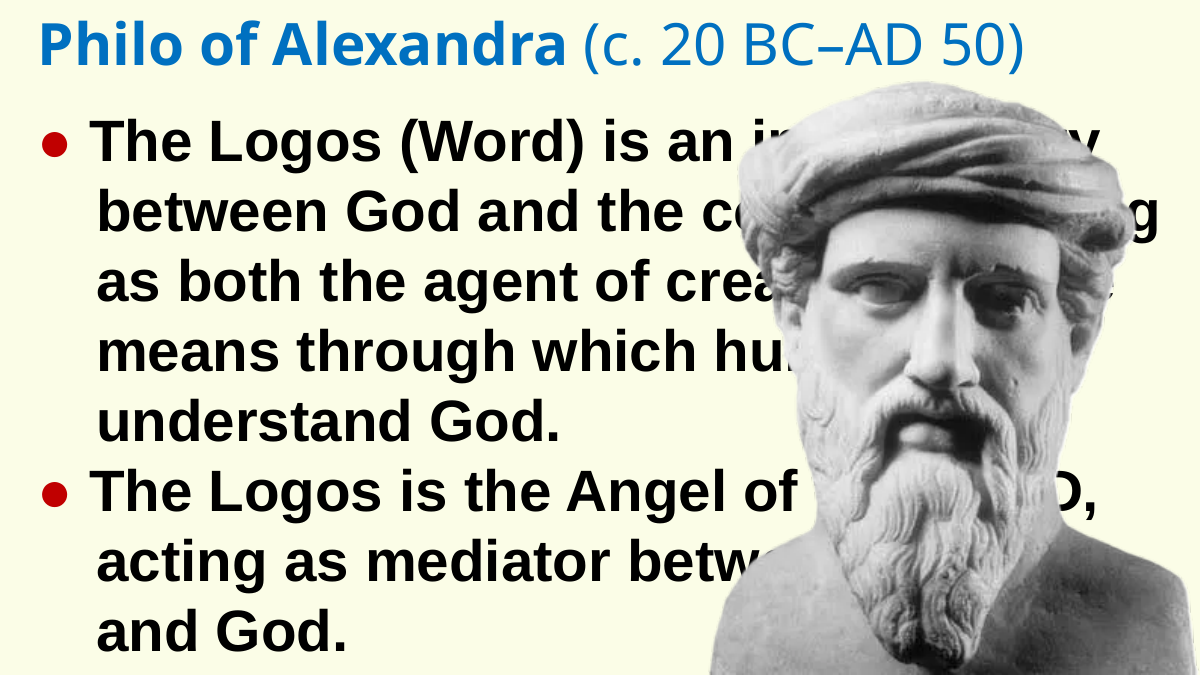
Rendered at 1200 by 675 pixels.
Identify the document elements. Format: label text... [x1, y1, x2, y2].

text_box ● The Logos (Word) is an intermediary between God and the cosmos, serving as both the agent of creation and the means through which humans can understand God. ● The Logos is the Angel of the LORD, acting as mediator between humans and God. [22, 95, 694, 670]
text_box Philo of Alexandra (c. 20 BC–AD 50) [22, 0, 1200, 85]
picture [694, 71, 1200, 675]
